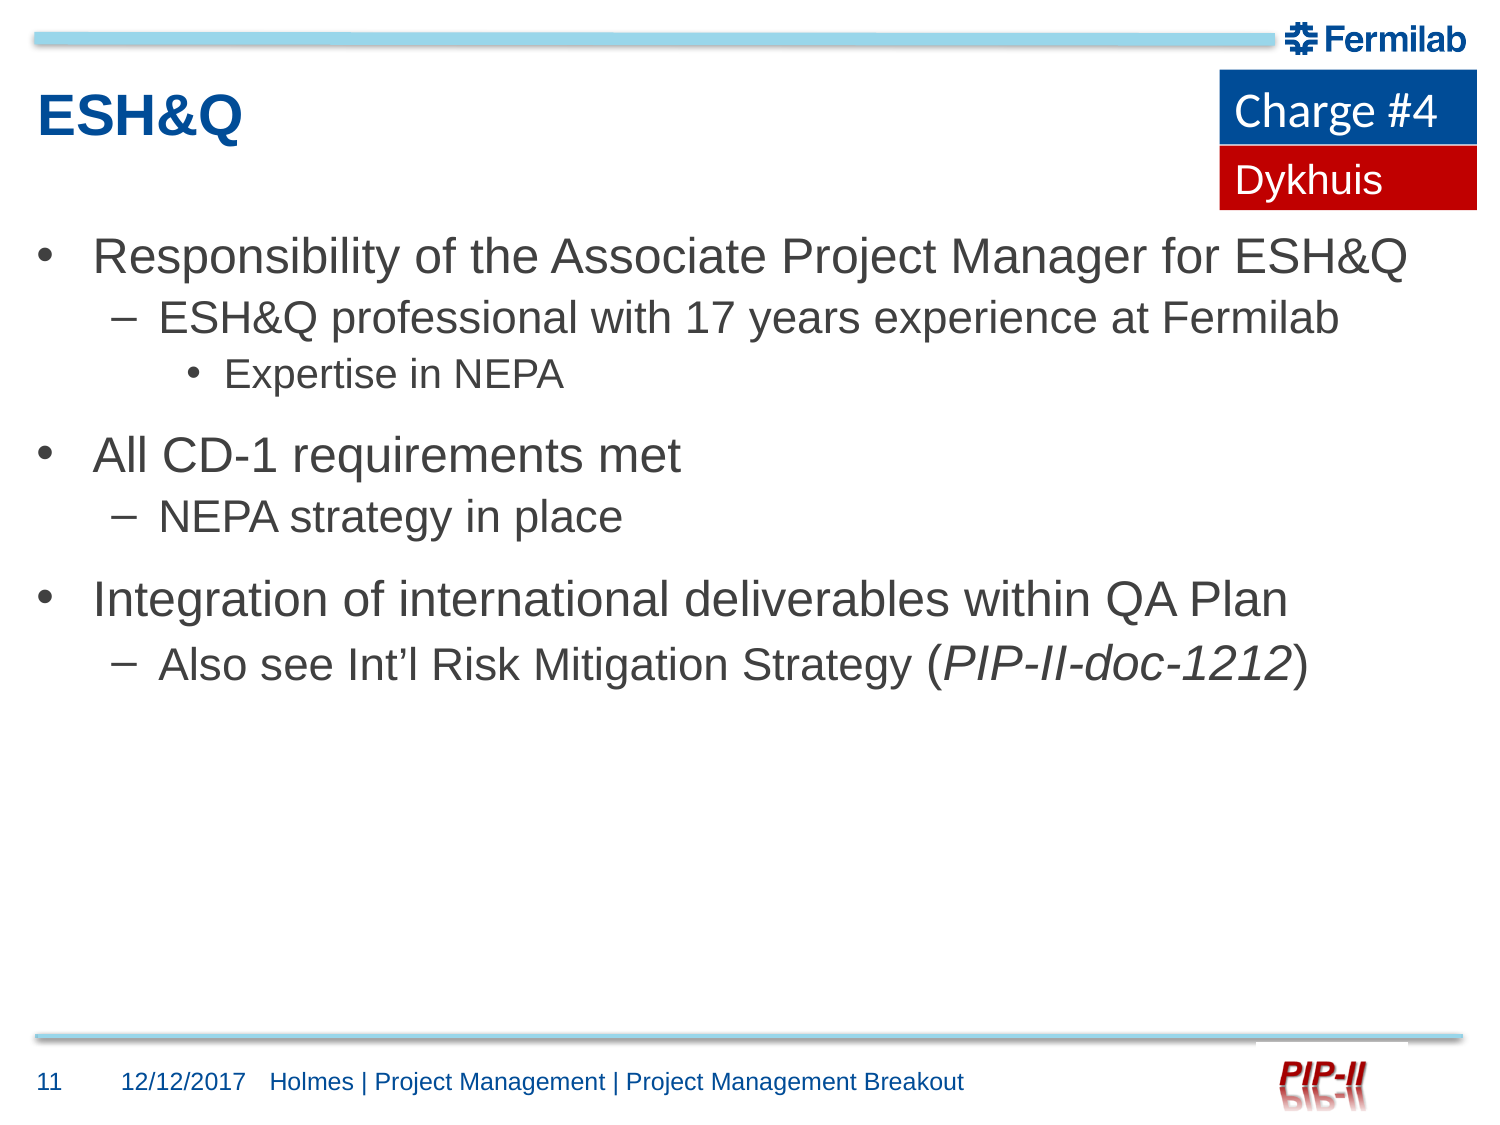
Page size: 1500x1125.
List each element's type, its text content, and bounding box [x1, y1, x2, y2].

footer Holmes | Project Management | Project Management Breakout [269, 1065, 1179, 1105]
picture [1256, 1042, 1408, 1125]
list Responsibility of the Associate Project Manager for ESH&Q ESH&Q professional with 17 years experience at Fermilab Expertise in NEPA All CD-1 requirements met NEPA strategy in place Integration of international deliverables within QA Plan Also see Int’l Risk Mitigation Strategy (PIP-II-doc-1212) [36, 223, 1460, 1042]
title ESH&Q [37, 76, 1219, 147]
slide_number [120, 1065, 249, 1106]
text_box Charge #4 [1219, 69, 1477, 145]
picture [1285, 22, 1466, 55]
slide_number 11 [36, 1065, 105, 1105]
text_box Dykhuis [1219, 145, 1477, 211]
